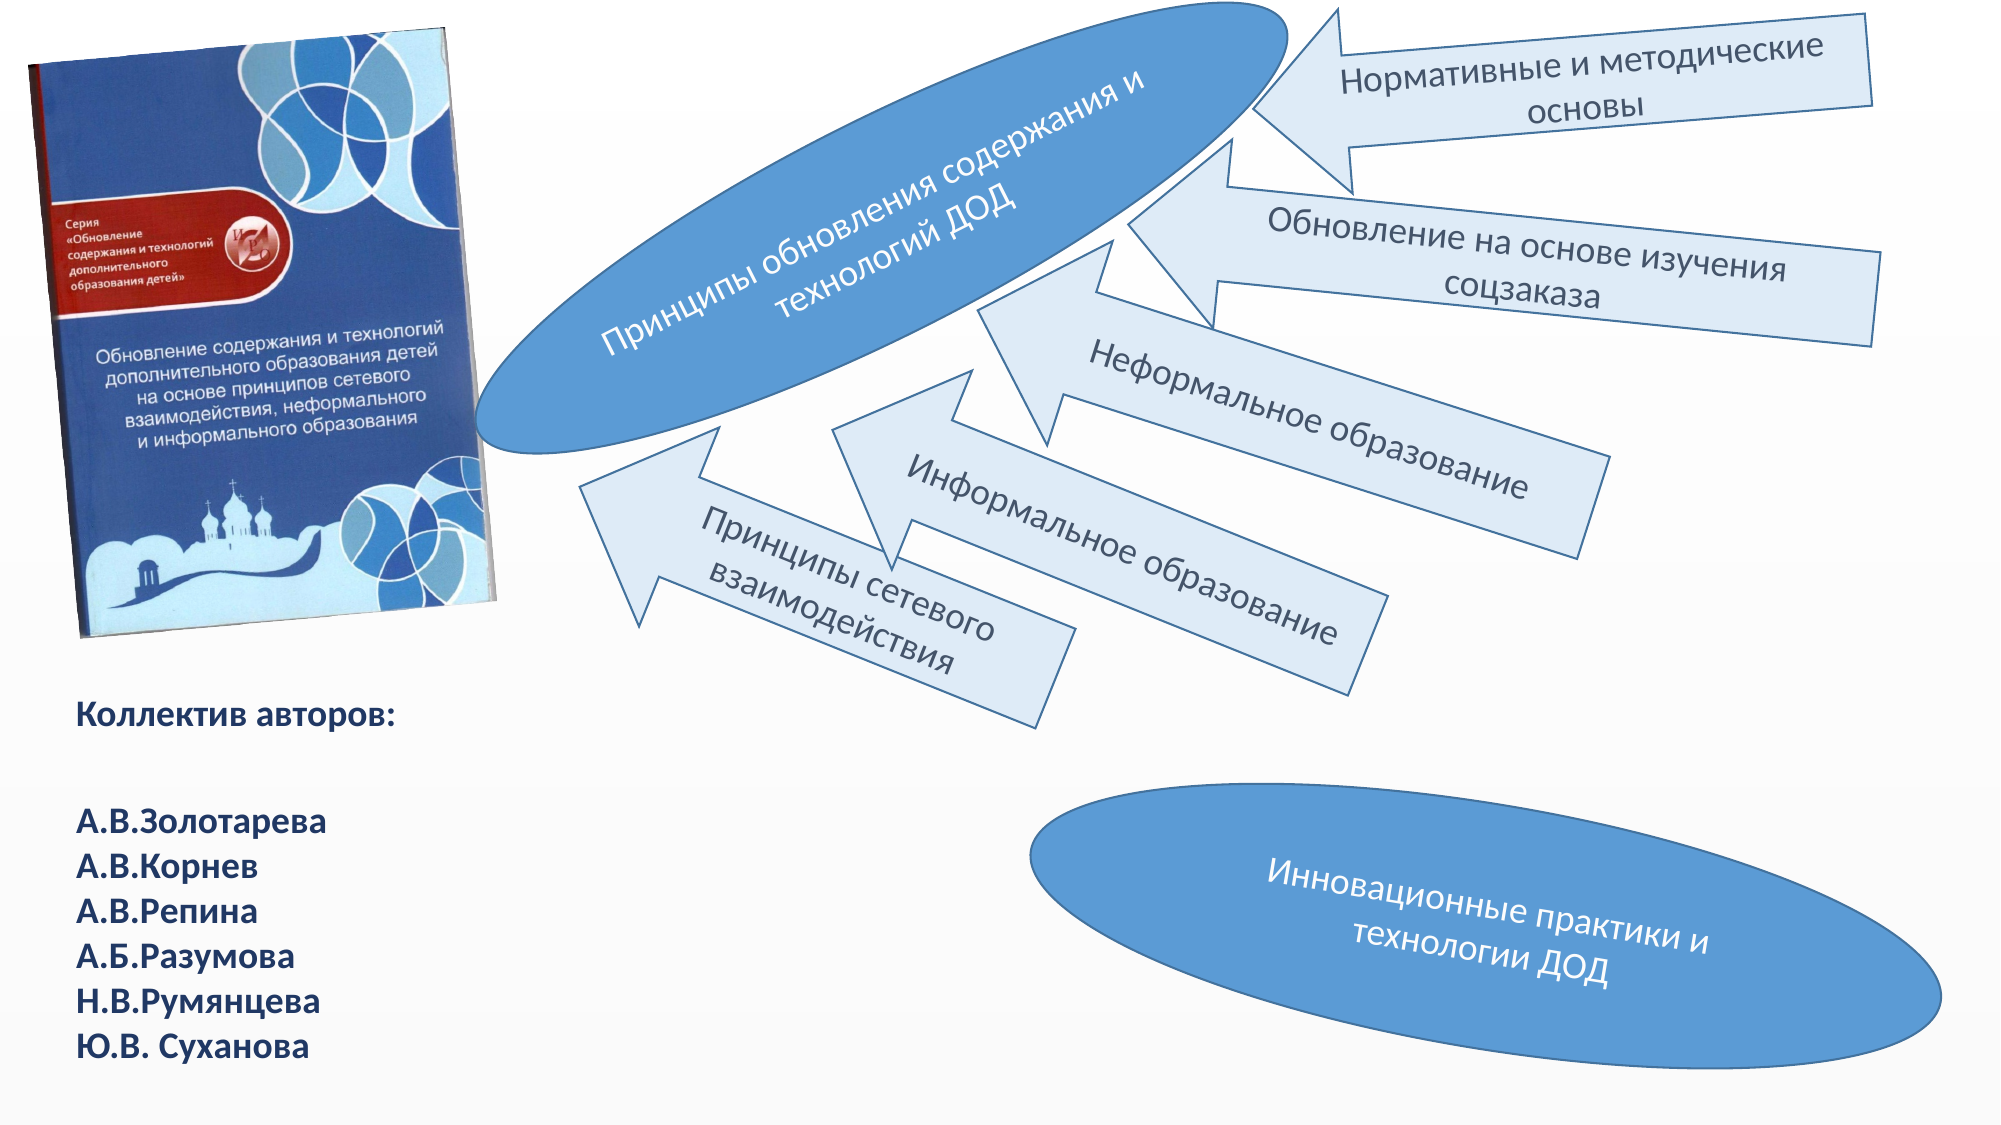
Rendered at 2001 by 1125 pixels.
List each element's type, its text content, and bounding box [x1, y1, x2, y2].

picture [28, 28, 497, 638]
text_box Обновление на основе изучения соцзаказа [1126, 137, 1882, 348]
text_box Инновационные практики и технологии ДОД [1029, 782, 1943, 1070]
list Коллектив авторов: А.В.Золотарева А.В.Корнев А.В.Репина А.Б.Разумова Н.В.Румянцева Ю.В. Суханова [61, 686, 415, 1073]
text_box Неформальное образование [976, 238, 1612, 561]
text_box Нормативные и методические основы [1251, 6, 1874, 196]
text_box Принципы обновления содержания и технологий ДОД [474, 1, 1289, 455]
text_box Информальное образование [831, 368, 1390, 697]
text_box Принципы сетевого взаимодействия [578, 425, 1077, 730]
